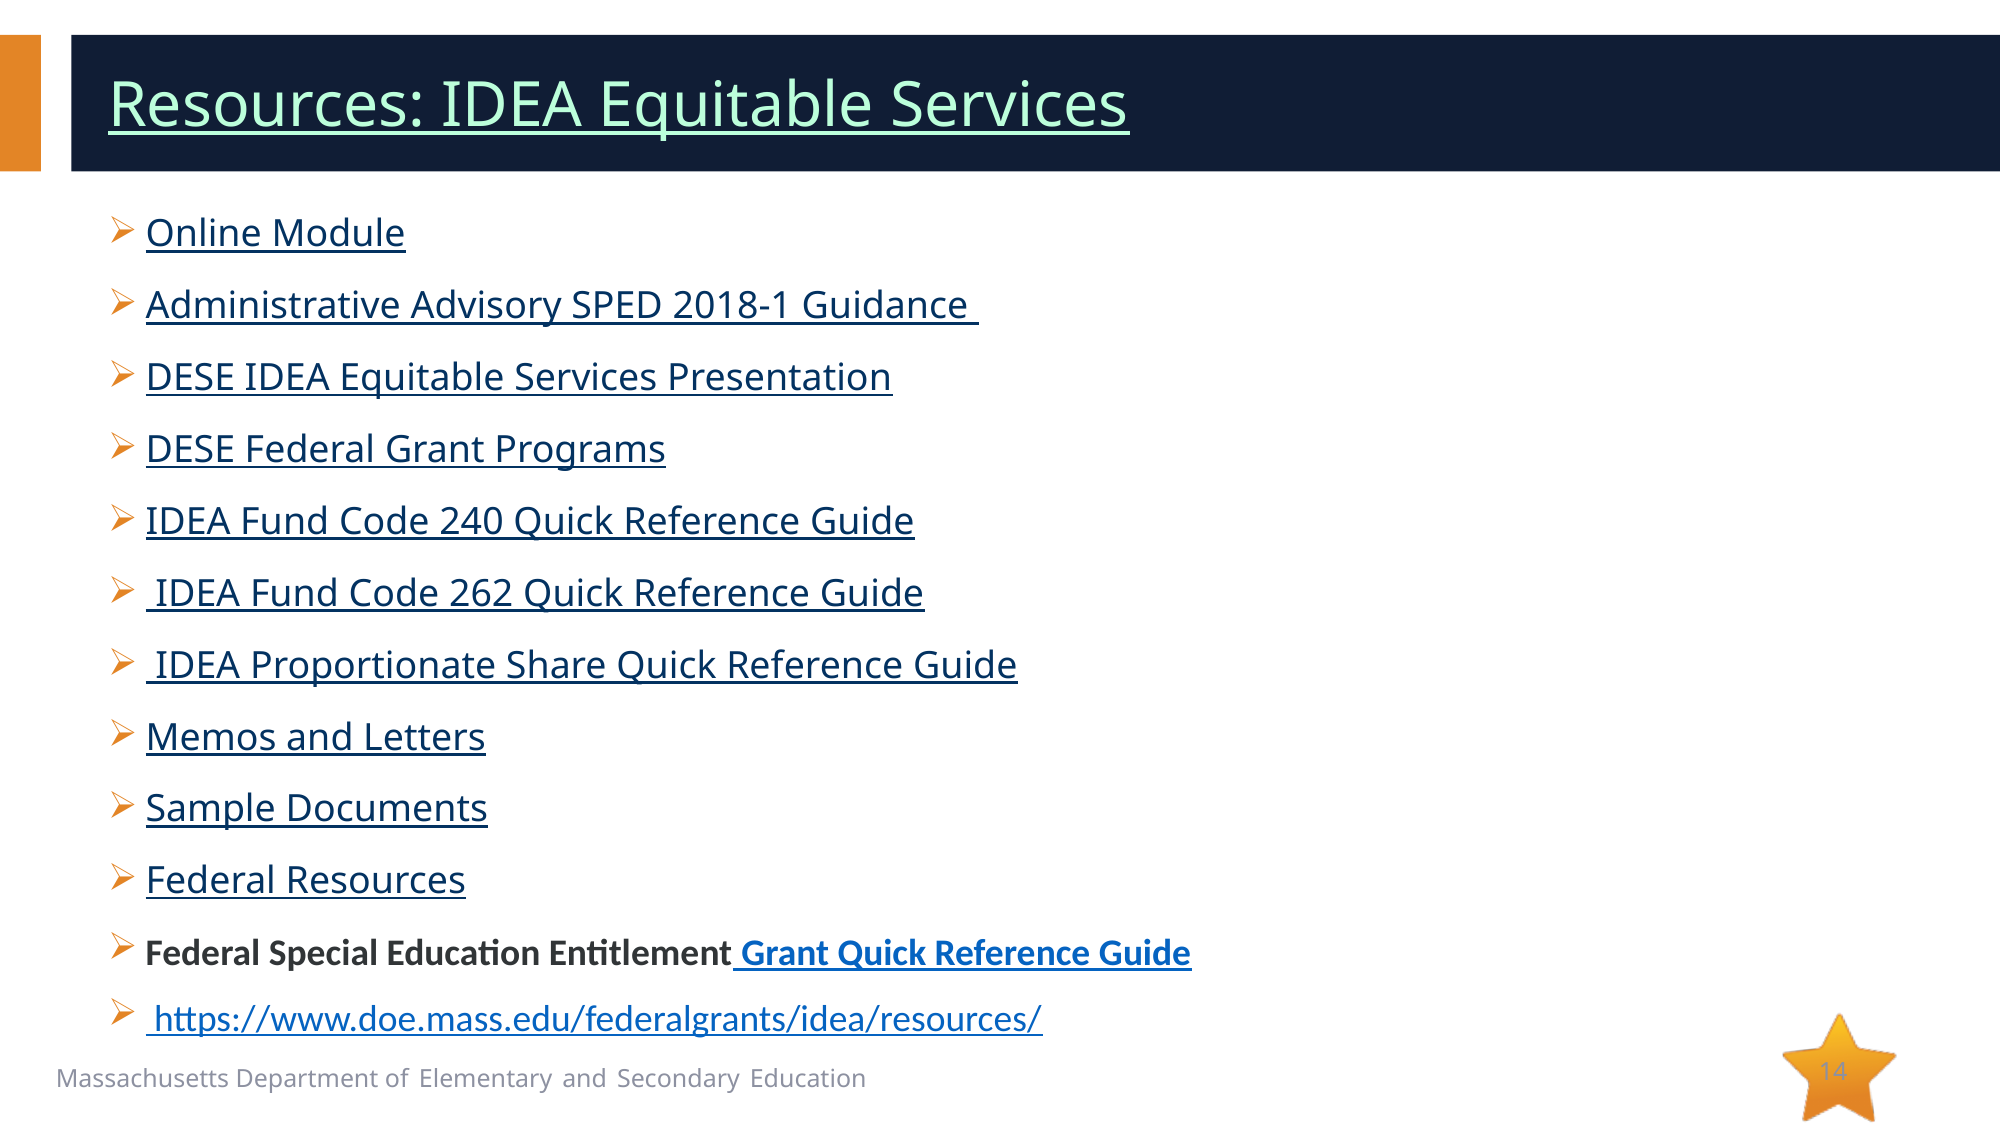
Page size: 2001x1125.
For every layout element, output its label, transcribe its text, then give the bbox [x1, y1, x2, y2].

title Resources: IDEA Equitable Services [93, 47, 1959, 159]
picture [1775, 1031, 1909, 1125]
slide_number 14 [1412, 1042, 1863, 1103]
list Online Module Administrative Advisory SPED 2018-1 Guidance DESE IDEA Equitable Services Presentation DESE Federal Grant Programs IDEA Fund Code 240 Quick Reference Guide IDEA Fund Code 262 Quick Reference Guide IDEA Proportionate Share Quick Reference Guide Memos and Letters Sample Documents Federal Resources Federal Special Education Entitlement Grant Quick Reference Guide https://www.doe.mass.edu/federalgrants/idea/resources/ [93, 201, 1959, 1031]
